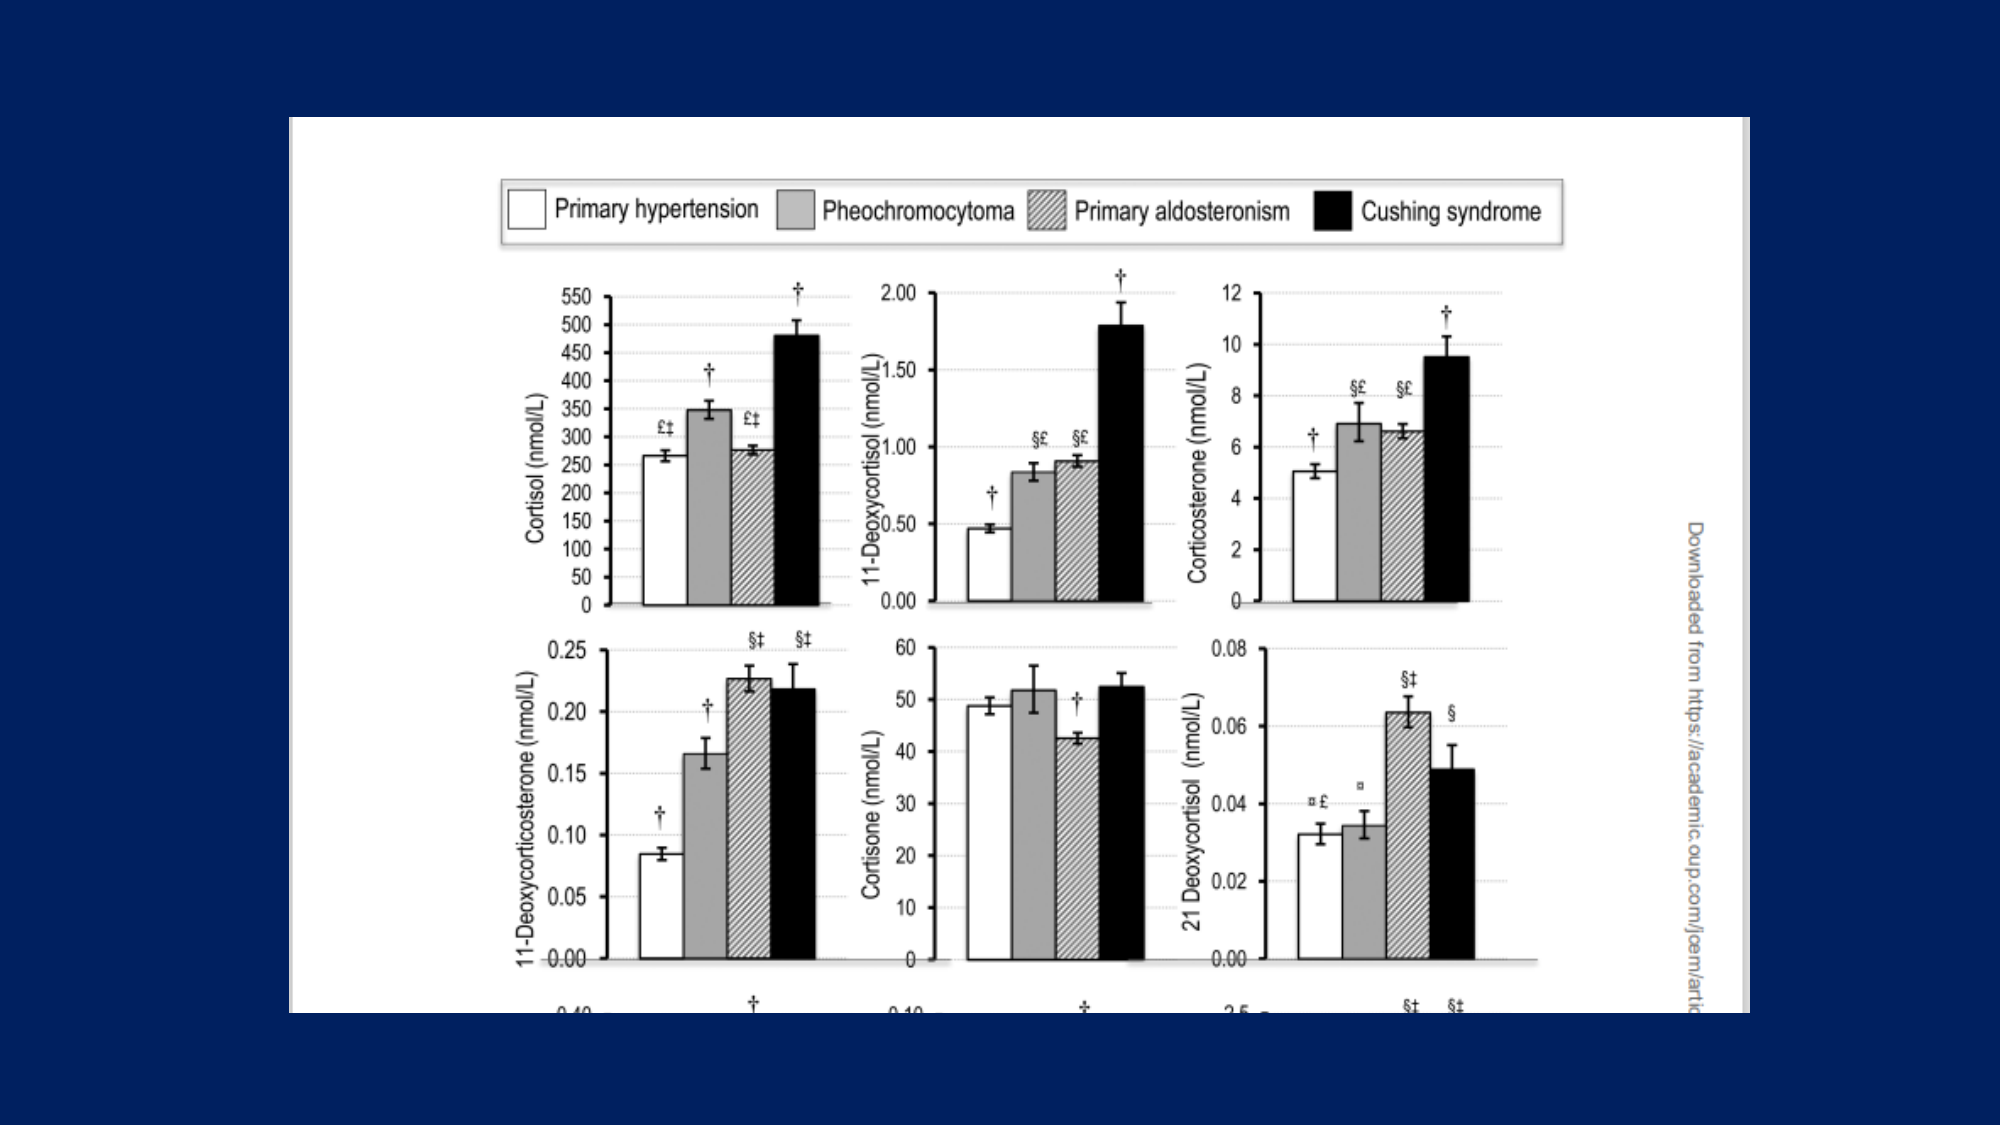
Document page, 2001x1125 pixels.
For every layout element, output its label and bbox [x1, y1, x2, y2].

list [289, 117, 1750, 1013]
